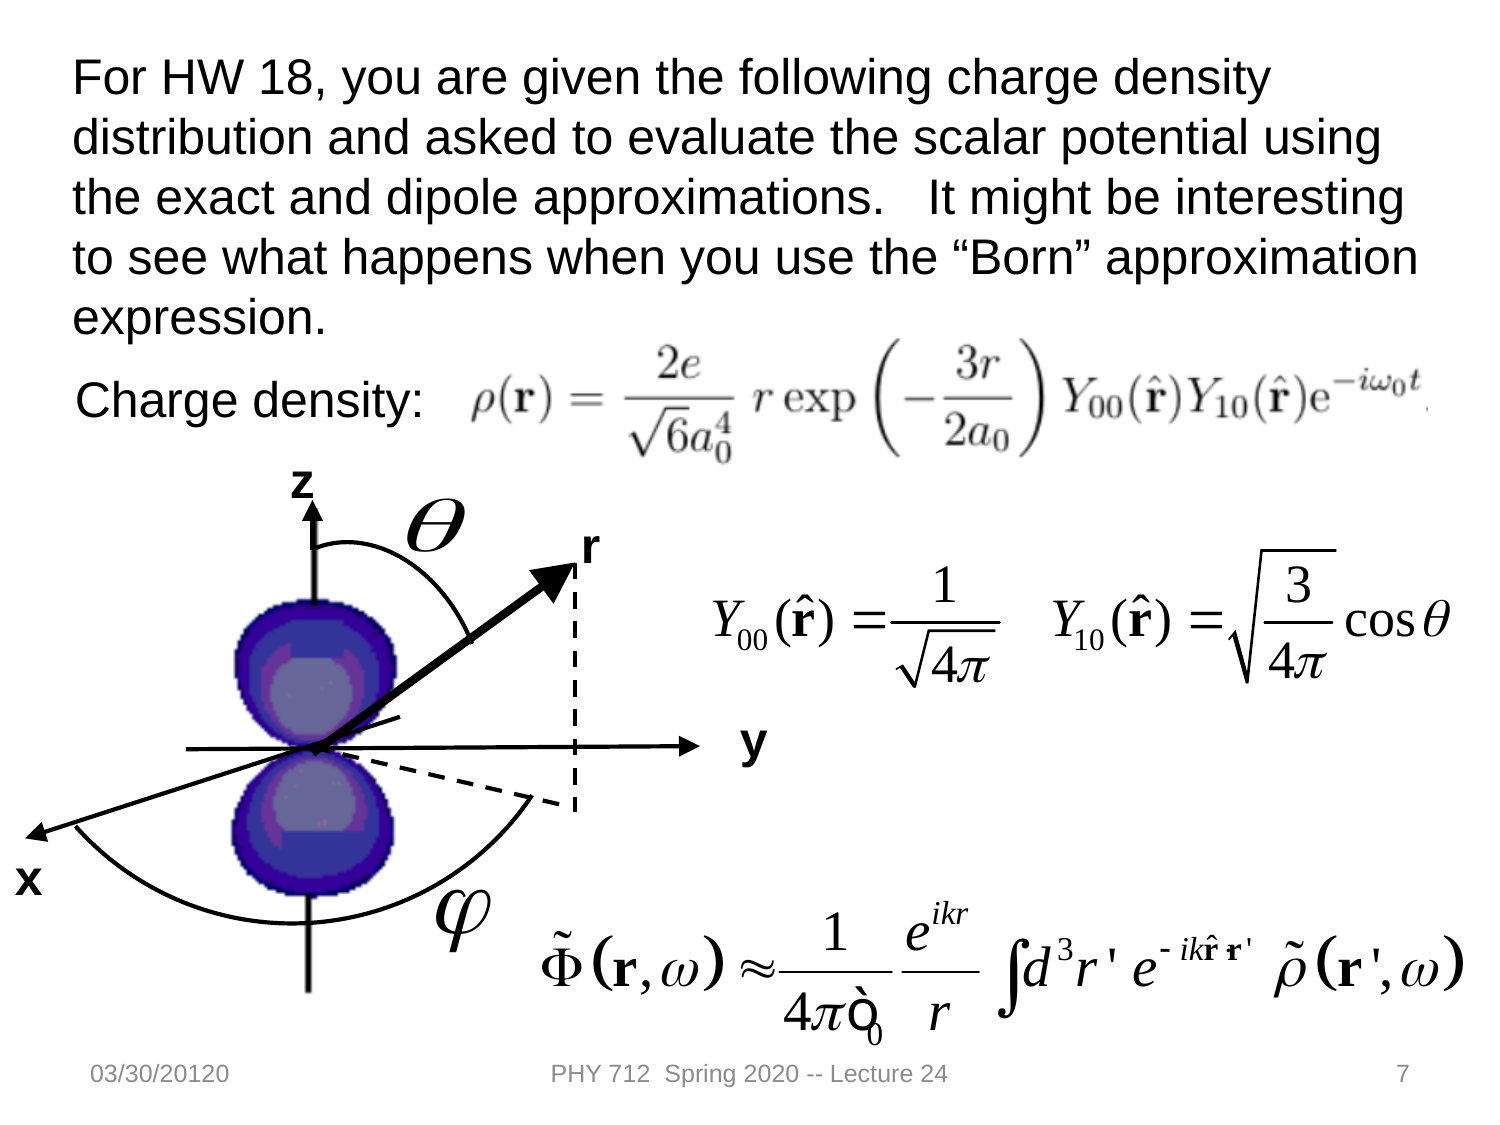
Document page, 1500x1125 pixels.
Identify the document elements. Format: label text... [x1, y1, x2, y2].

text_box x [0, 838, 88, 913]
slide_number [75, 1042, 425, 1103]
text_box Charge density: [60, 360, 440, 436]
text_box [312, 562, 574, 747]
text_box y [724, 708, 813, 775]
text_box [420, 869, 509, 974]
text_box r [566, 505, 631, 581]
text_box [705, 537, 1462, 700]
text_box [24, 716, 401, 839]
text_box [94, 847, 180, 902]
footer PHY 712 Spring 2020 -- Lecture 24 [512, 1042, 988, 1103]
text_box For HW 18, you are given the following charge density distribution and asked to evaluate the scalar potential using the exact and dipole approximations. It might be interesting to see what happens when you use the “Born” approximation expression. [57, 37, 1435, 353]
picture [458, 315, 1428, 482]
picture [185, 807, 443, 1007]
text_box [446, 815, 519, 868]
picture [185, 499, 387, 716]
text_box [580, 745, 701, 750]
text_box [313, 747, 569, 807]
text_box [387, 479, 489, 572]
text_box z [274, 441, 363, 498]
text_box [532, 885, 1473, 1058]
slide_number 7 [1074, 1066, 1425, 1103]
